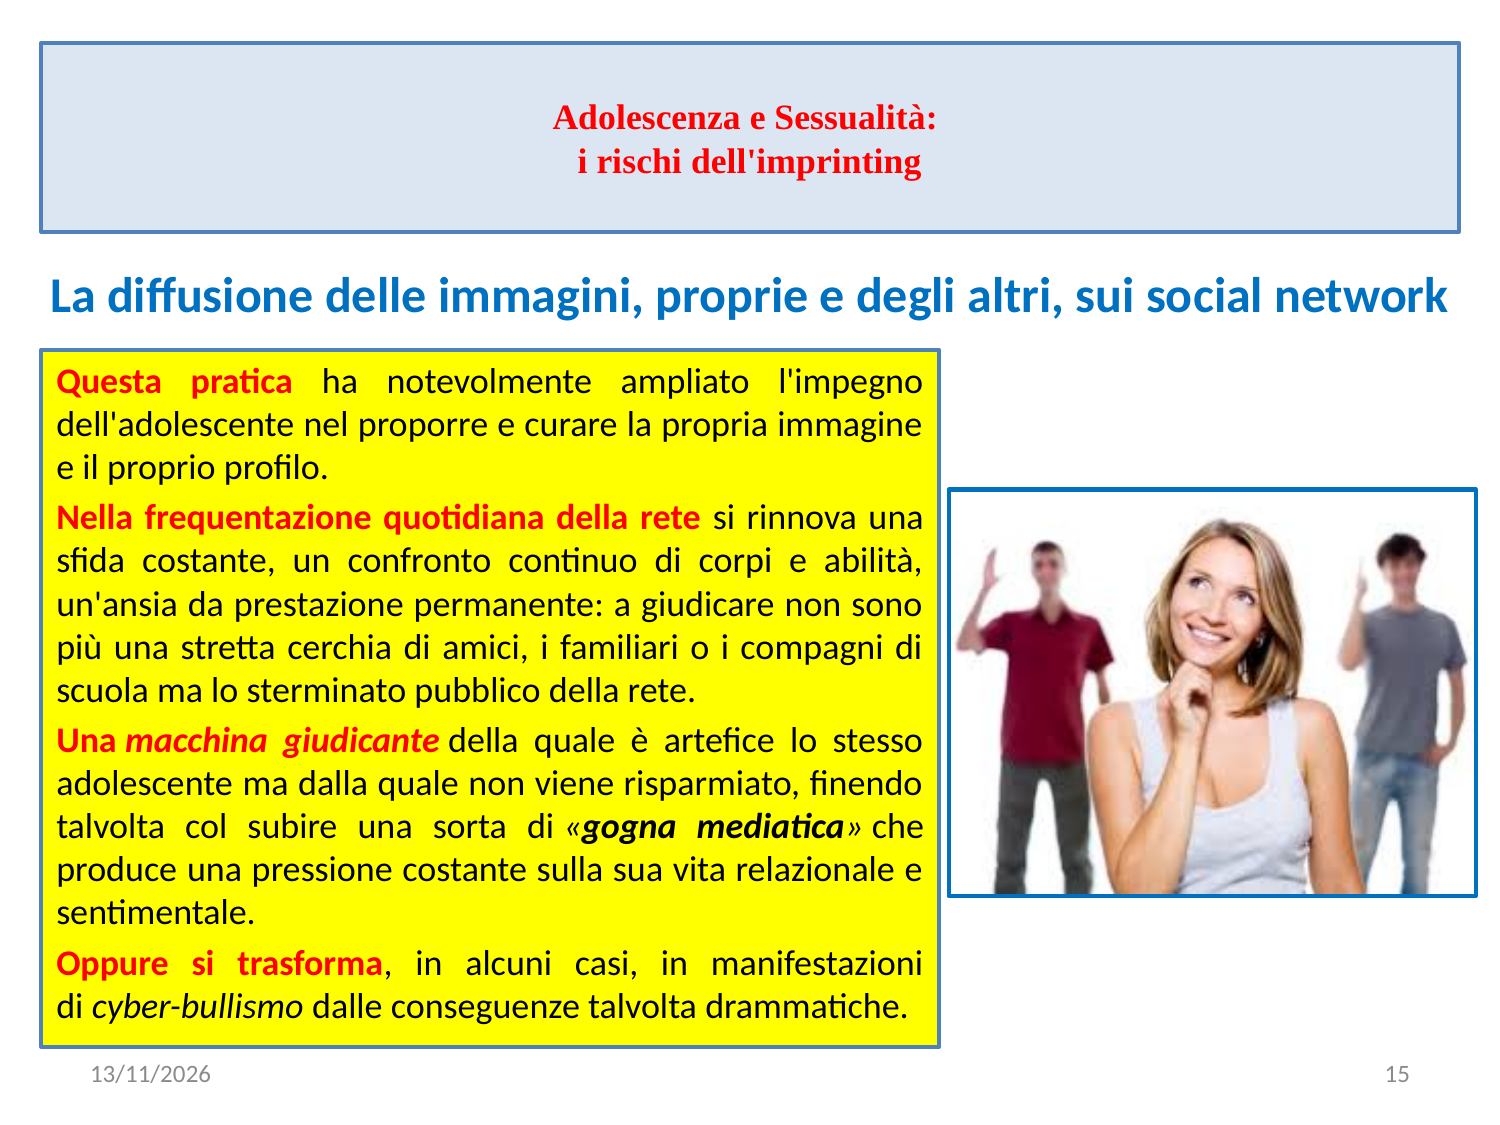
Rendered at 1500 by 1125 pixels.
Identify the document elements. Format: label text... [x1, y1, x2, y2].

title Adolescenza e Sessualità: i rischi dell'imprinting [41, 42, 1459, 232]
text_box La diffusione delle immagini, proprie e degli altri, sui social network [0, 255, 1500, 330]
slide_number 15 [1074, 1042, 1425, 1103]
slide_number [75, 1042, 425, 1103]
picture [950, 491, 1474, 895]
subtitle Questa pratica ha notevolmente ampliato l'impegno dell'adolescente nel proporre e curare la propria immagine e il proprio profilo. Nella frequentazione quotidiana della rete si rinnova una sfida costante, un confronto continuo di corpi e abilità, un'ansia da prestazione permanente: a giudicare non sono più una stretta cerchia di amici, i familiari o i compagni di scuola ma lo sterminato pubblico della rete. Una macchina giudicante della quale è artefice lo stesso adolescente ma dalla quale non viene risparmiato, finendo talvolta col subire una sorta di «gogna mediatica» che produce una pressione costante sulla sua vita relazionale e sentimentale. Oppure si trasforma, in alcuni casi, in manifestazioni di cyber-bullismo dalle conseguenze talvolta drammatiche. [41, 349, 939, 1047]
